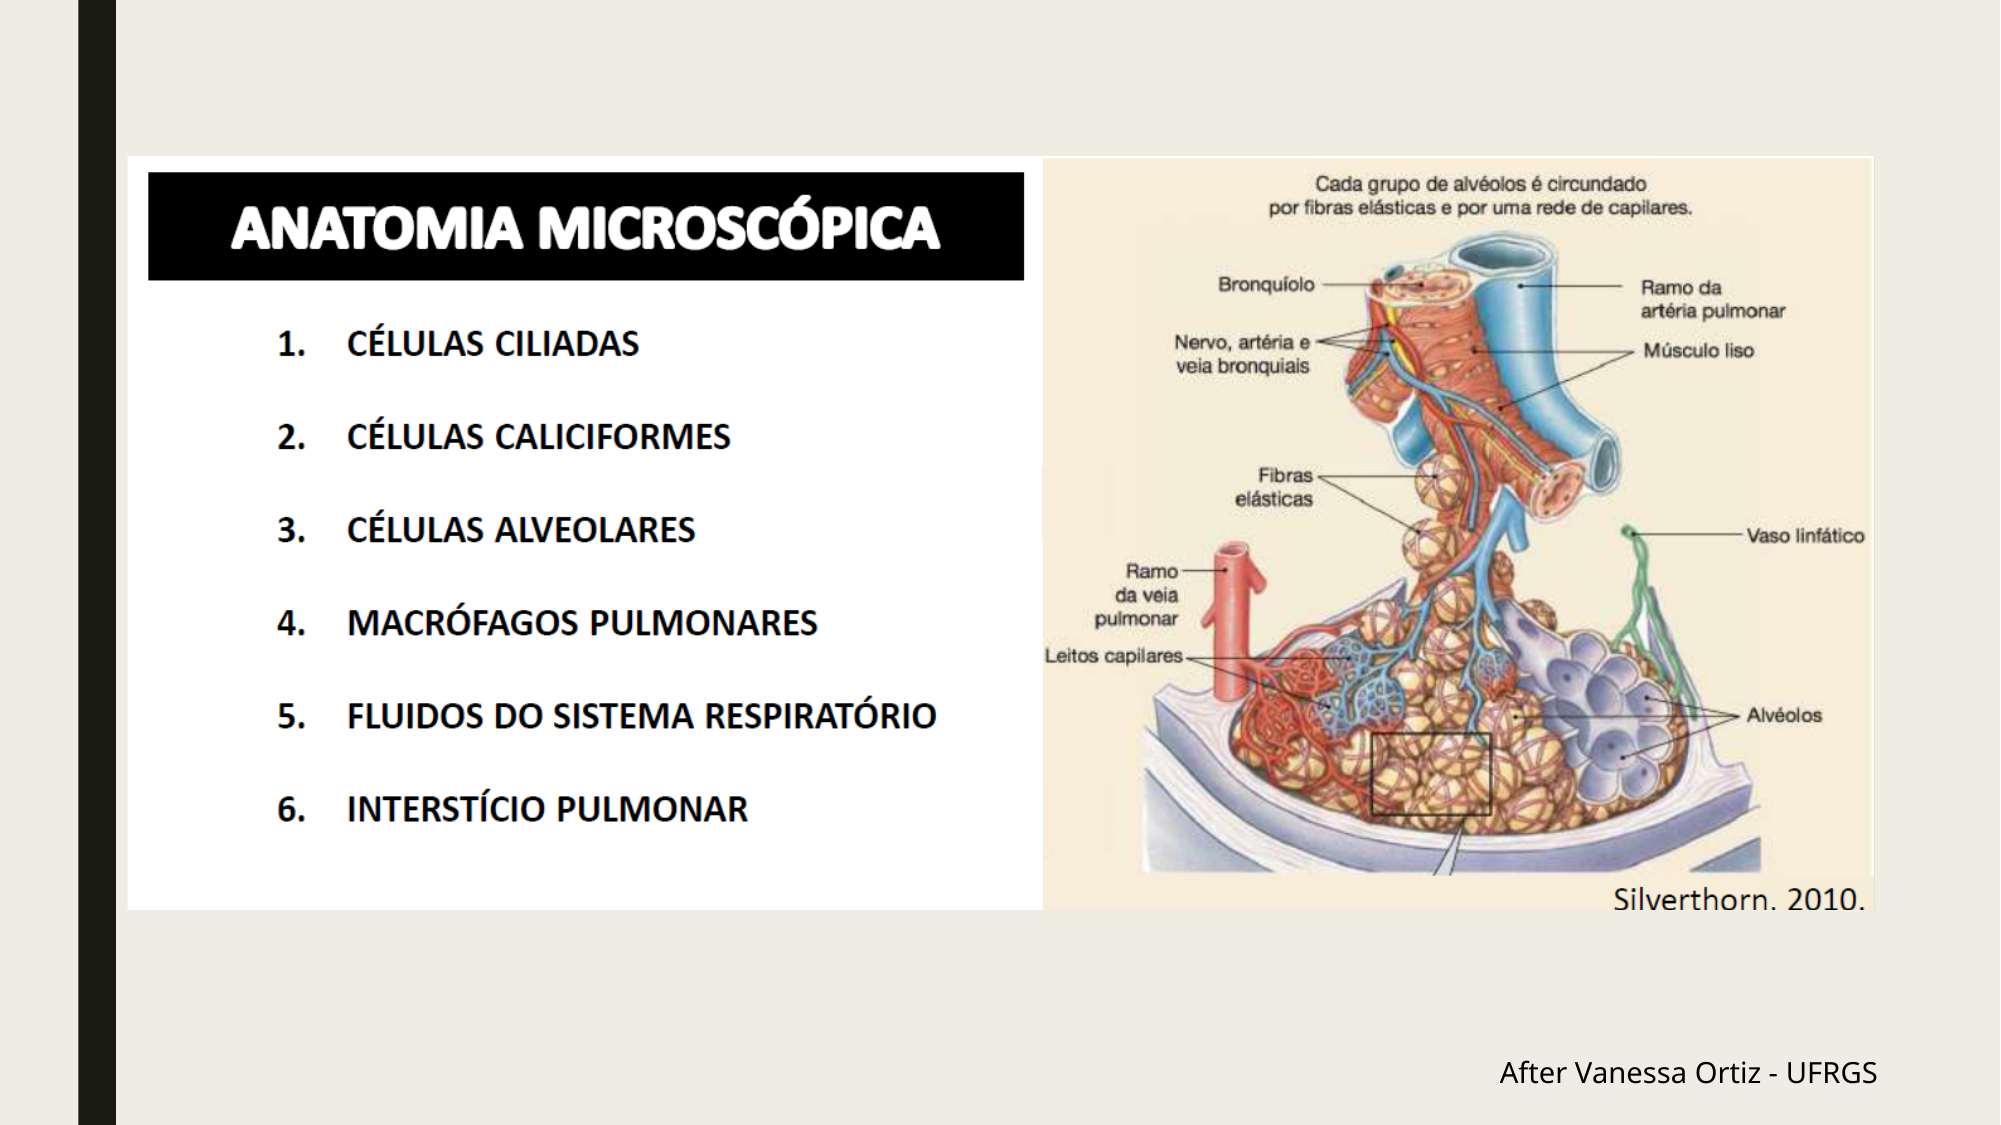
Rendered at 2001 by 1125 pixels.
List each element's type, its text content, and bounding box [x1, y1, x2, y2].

text_box After Vanessa Ortiz - UFRGS [1484, 1046, 1986, 1097]
picture [127, 156, 1875, 910]
